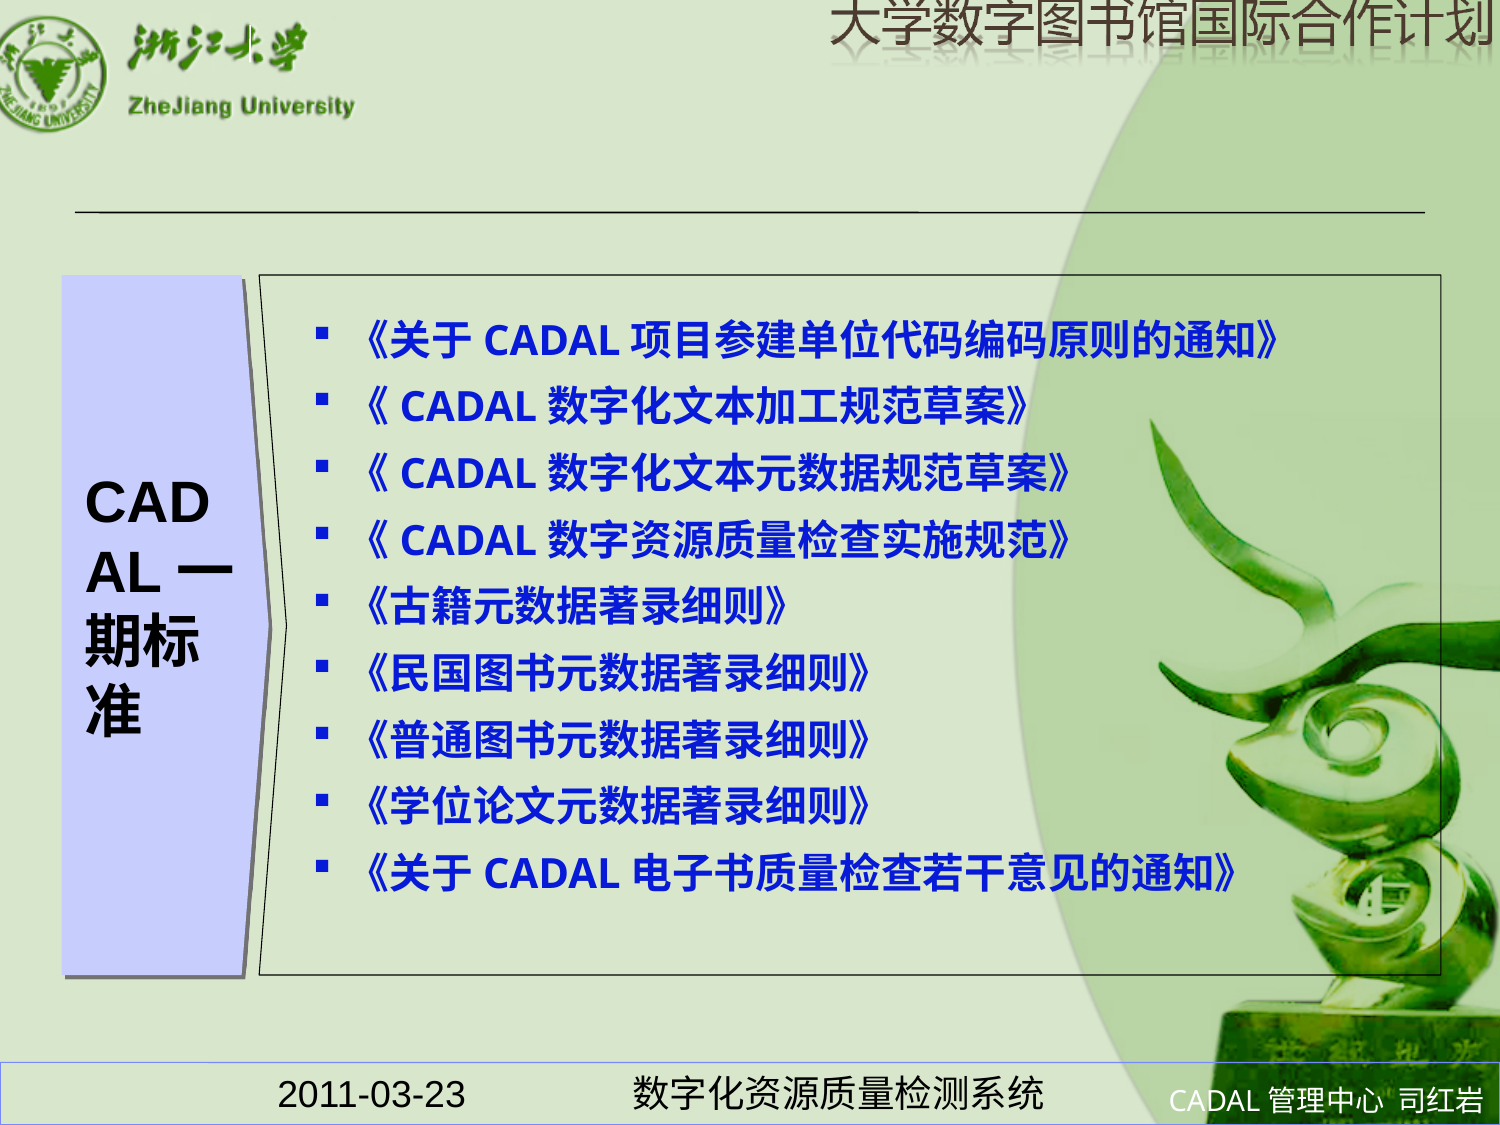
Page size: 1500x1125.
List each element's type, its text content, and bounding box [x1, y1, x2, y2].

picture [1, 1063, 1499, 1124]
text_box [61, 275, 269, 976]
text_box [259, 275, 1441, 976]
text_box 《关于CADAL项目参建单位代码编码原则的通知》 《CADAL数字化文本加工规范草案》 《CADAL数字化文本元数据规范草案》 《CADAL数字资源质量检查实施规范》 《古籍元数据著录细则》 《民国图书元数据著录细则》 《普通图书元数据著录细则》 《学位论文元数据著录细则》 《关于CADAL电子书质量检查若干意见的通知》 [312, 313, 1416, 897]
text_box CADAL一期标准 [84, 464, 246, 745]
picture [0, 0, 1500, 1061]
text_box 2011-03-23 数字化资源质量检测系统 [262, 1062, 1100, 1123]
